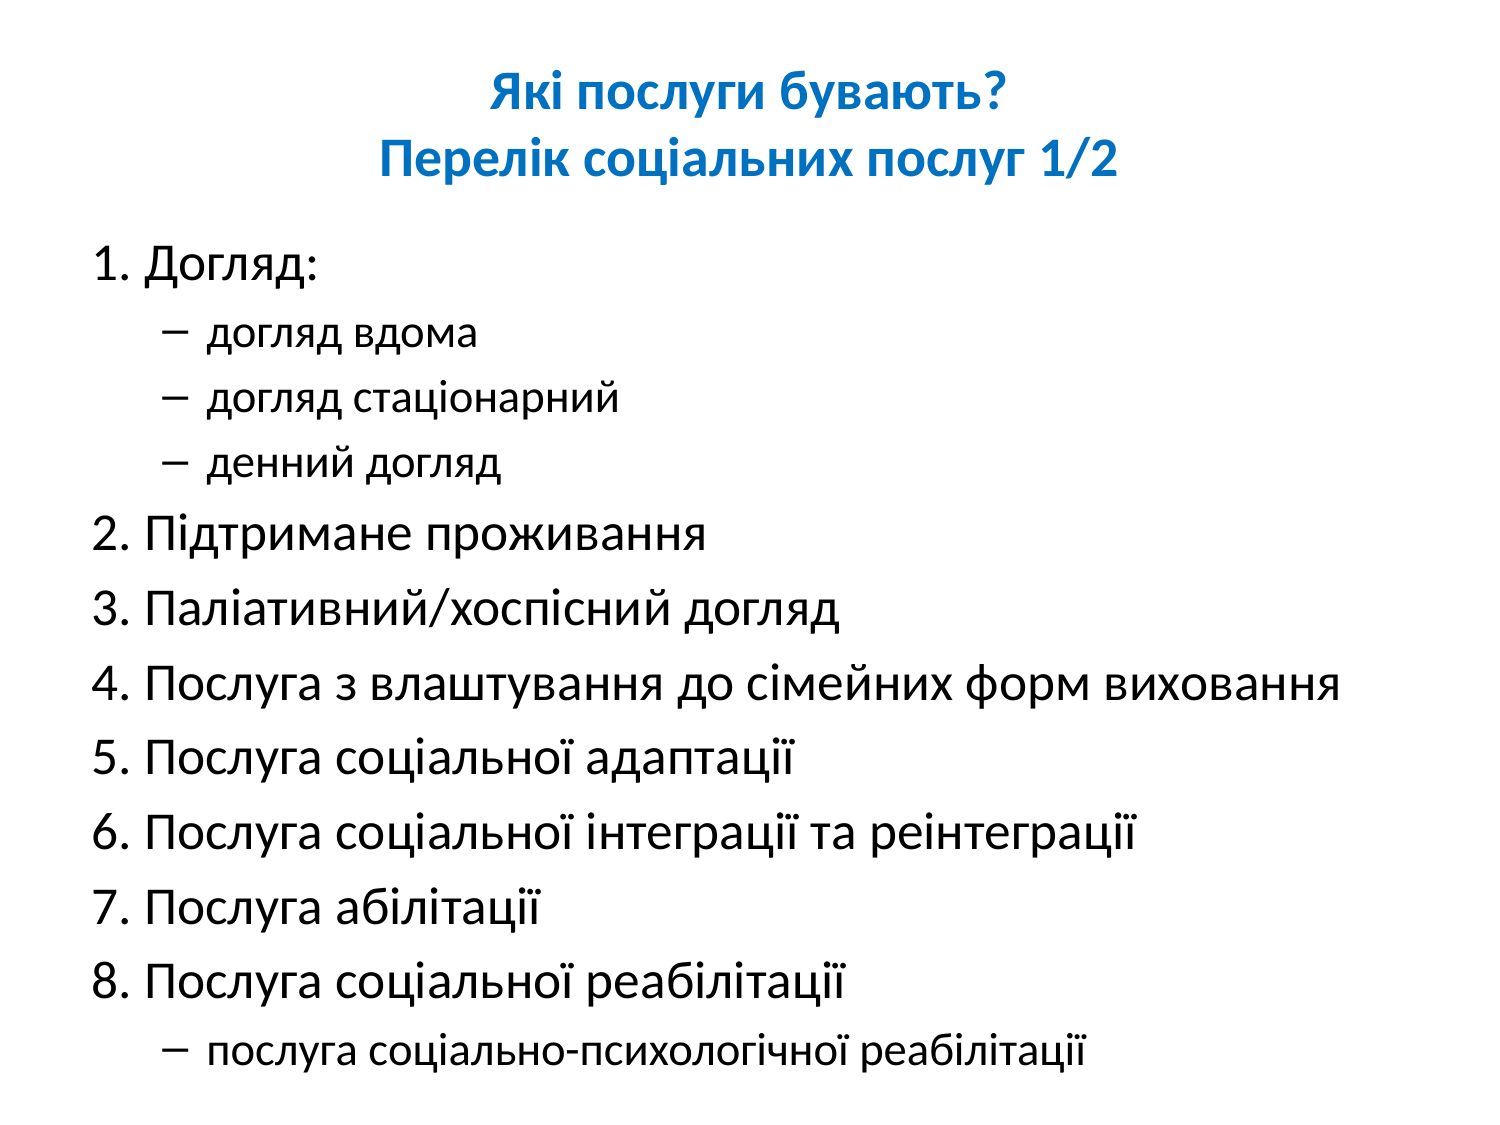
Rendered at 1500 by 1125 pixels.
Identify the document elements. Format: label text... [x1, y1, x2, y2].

title Які послуги бувають? Перелік соціальних послуг 1/2 [75, 45, 1425, 197]
list 1. Догляд: догляд вдома догляд стаціонарний денний догляд 2. Підтримане проживання 3. Паліативний/хоспісний догляд 4. Послуга з влаштування до сімейних форм виховання 5. Послуга соціальної адаптації 6. Послуга соціальної інтеграції та реінтеграції 7. Послуга абілітації 8. Послуга соціальної реабілітації послуга соціально-психологічної реабілітації [76, 219, 1427, 1094]
